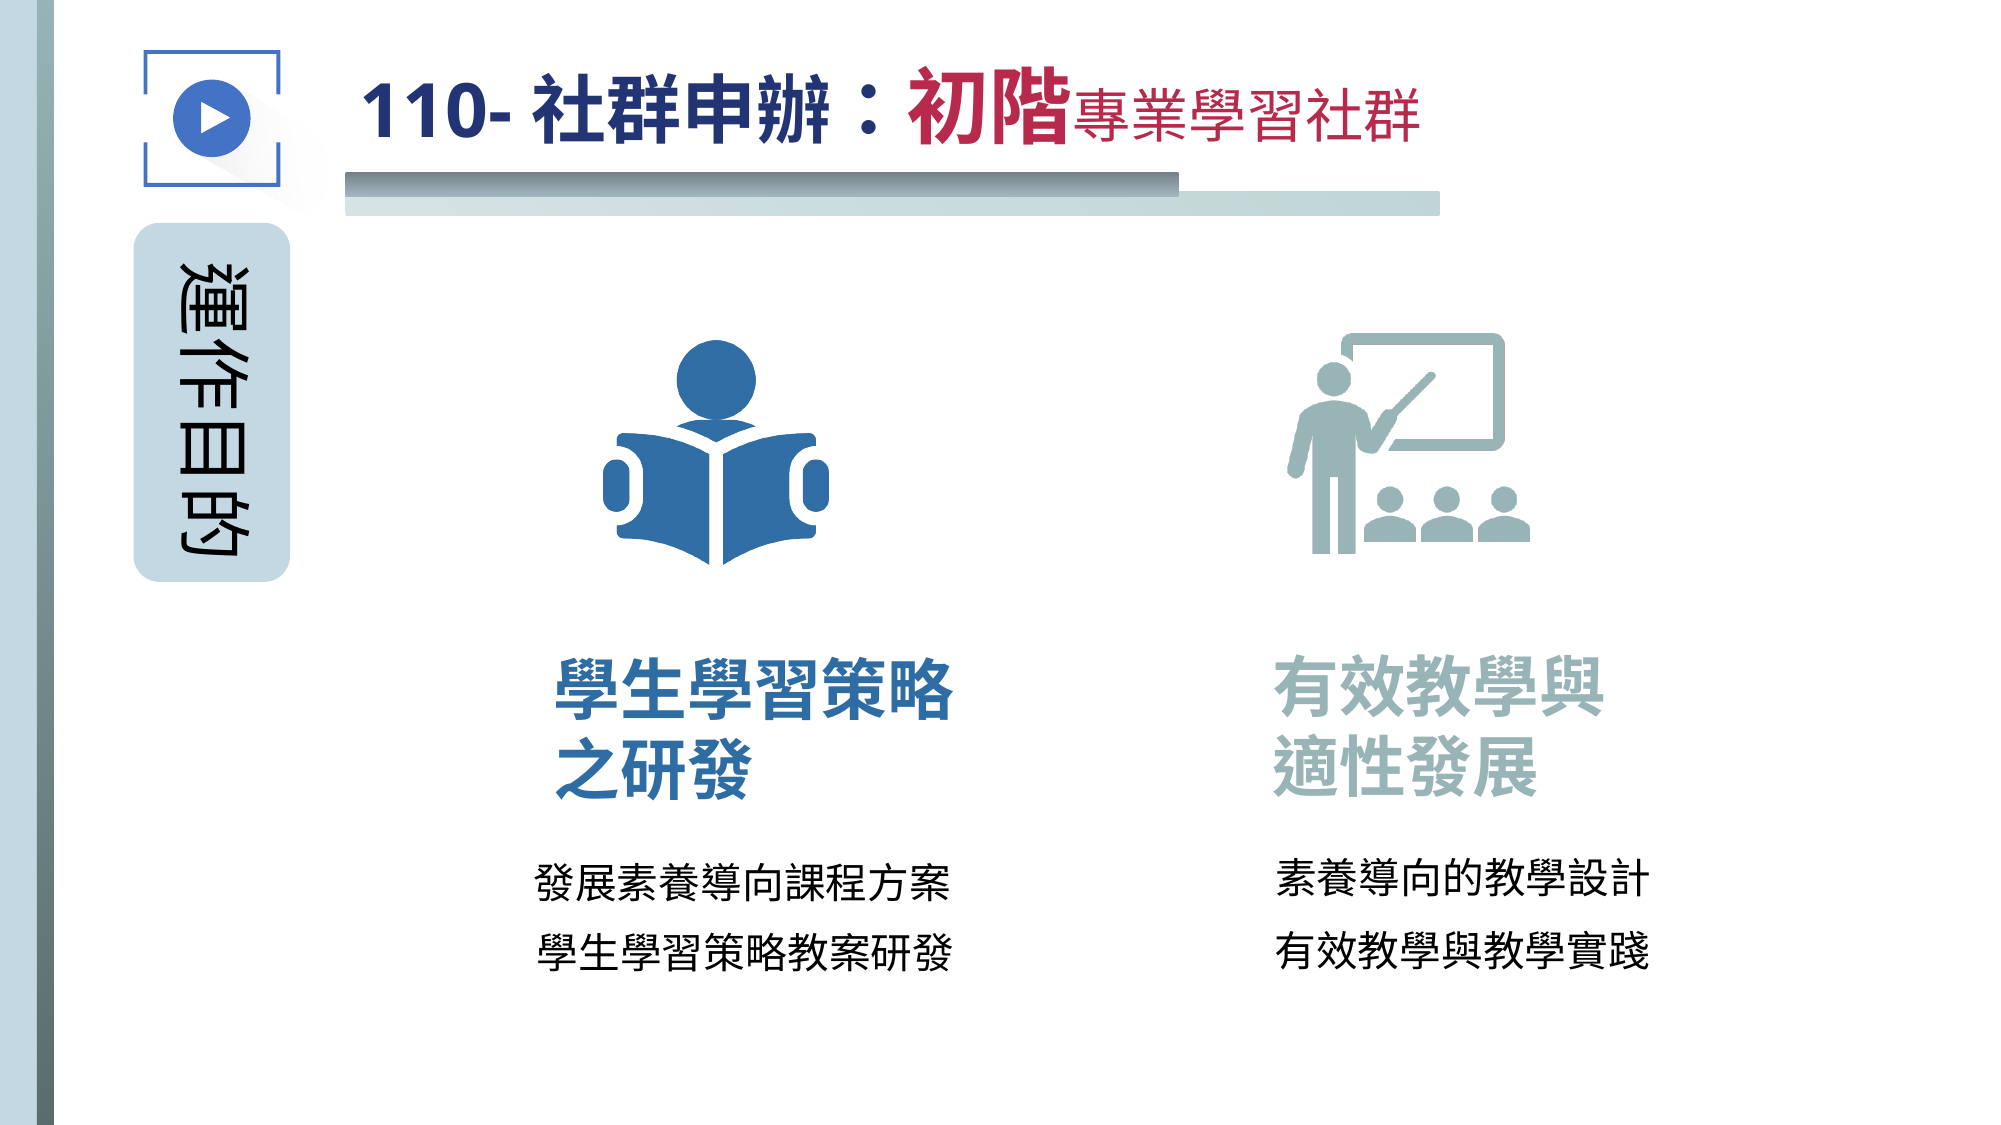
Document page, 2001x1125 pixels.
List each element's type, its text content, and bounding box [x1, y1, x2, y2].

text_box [345, 172, 1440, 216]
text_box 學生學習策略教案研發 [521, 919, 979, 984]
text_box 學生學習策略之研發 [539, 640, 970, 815]
text_box 素養導向的教學設計 [1098, 850, 1752, 910]
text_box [0, 0, 54, 1125]
picture [1272, 304, 1547, 579]
picture [603, 340, 829, 565]
text_box 有效教學與 適性發展 [1257, 637, 1775, 813]
text_box 有效教學與教學實踐 [1259, 917, 1666, 983]
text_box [143, 49, 338, 190]
text_box 110-社群申辦：初階專業學習社群 [345, 46, 1437, 162]
text_box 發展素養導向課程方案 [518, 849, 967, 915]
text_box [133, 222, 291, 729]
